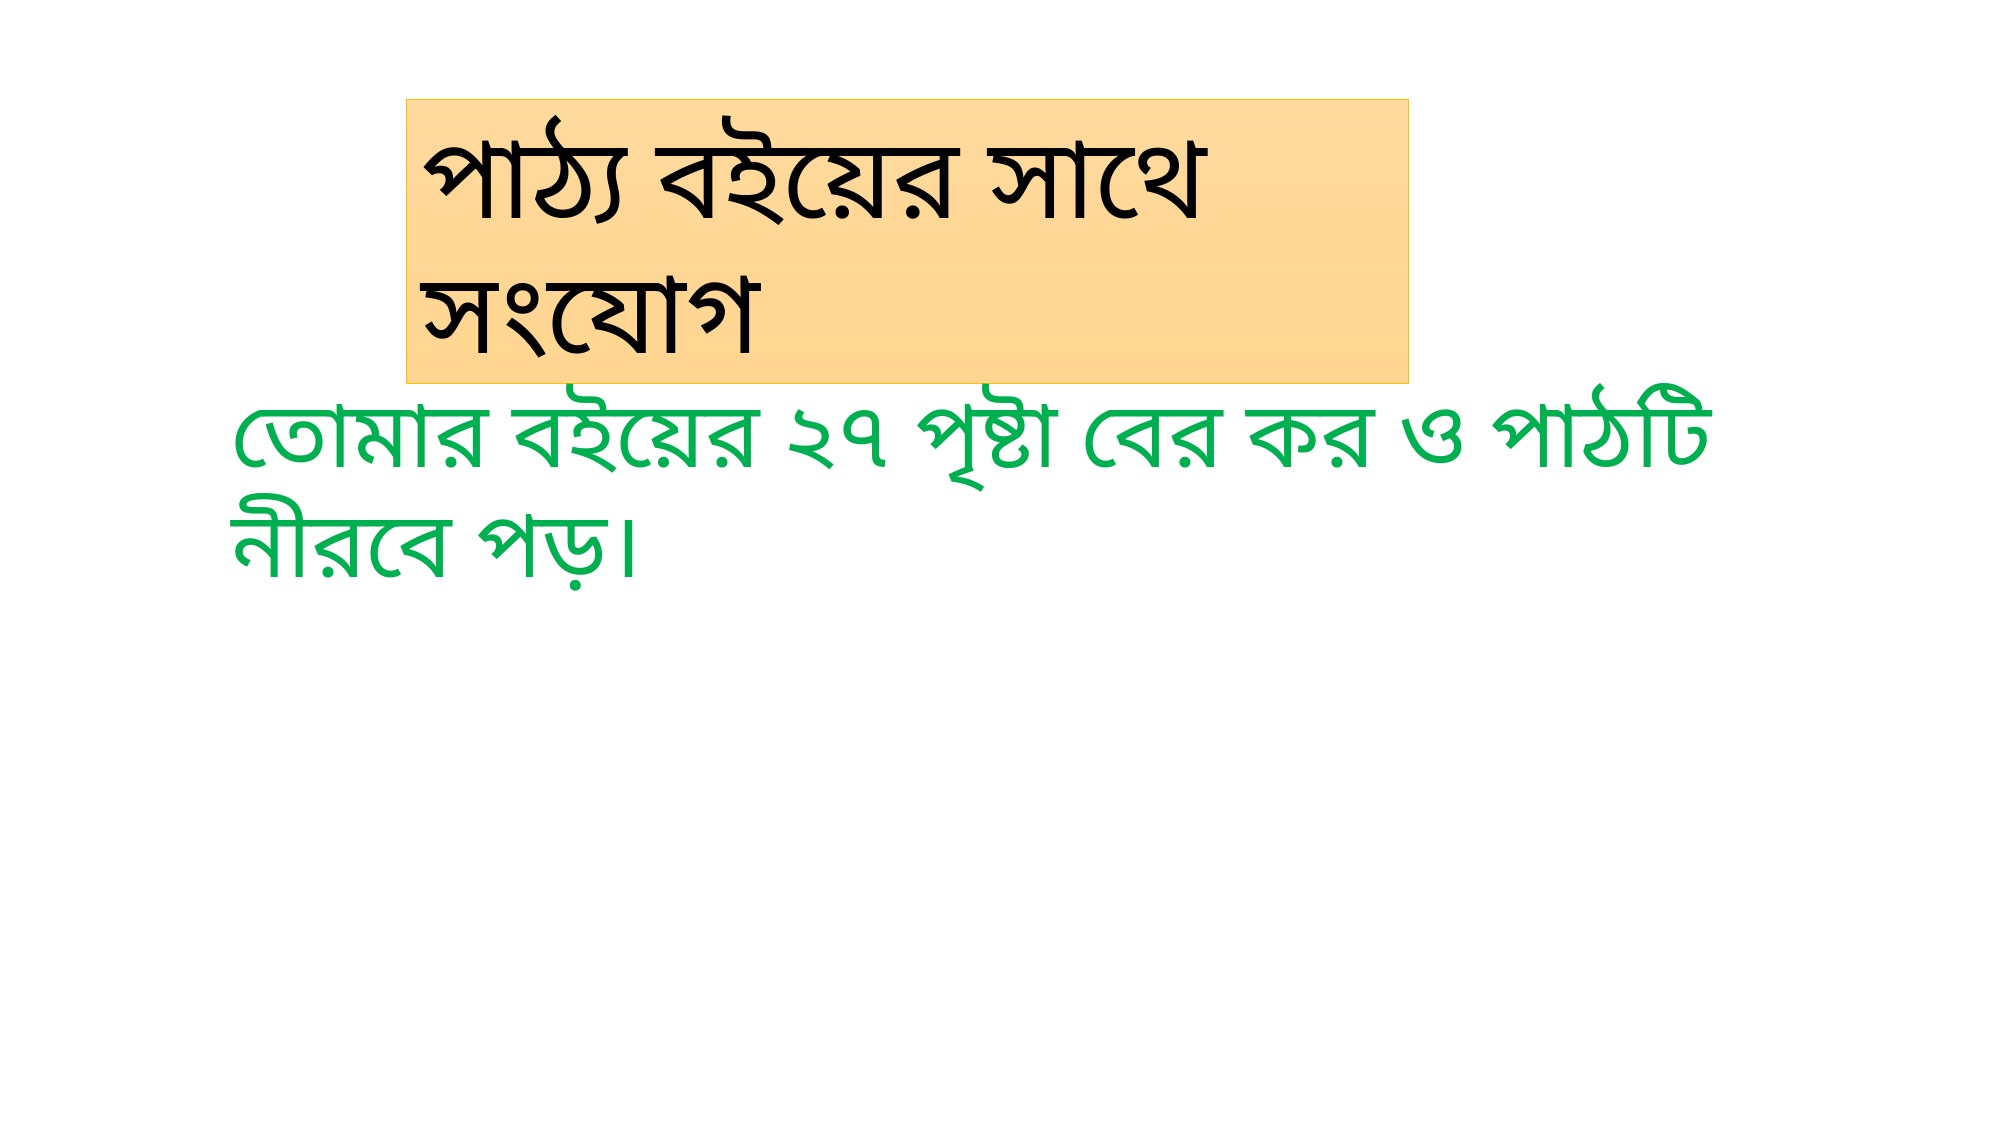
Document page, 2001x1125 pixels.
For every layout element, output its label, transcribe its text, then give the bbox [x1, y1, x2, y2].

text_box পাঠ্য বইয়ের সাথে সংযোগ [406, 99, 1409, 368]
text_box তোমার বইয়ের ২৭ পৃষ্টা বের কর ও পাঠটি নীরবে পড়। [216, 368, 1780, 604]
